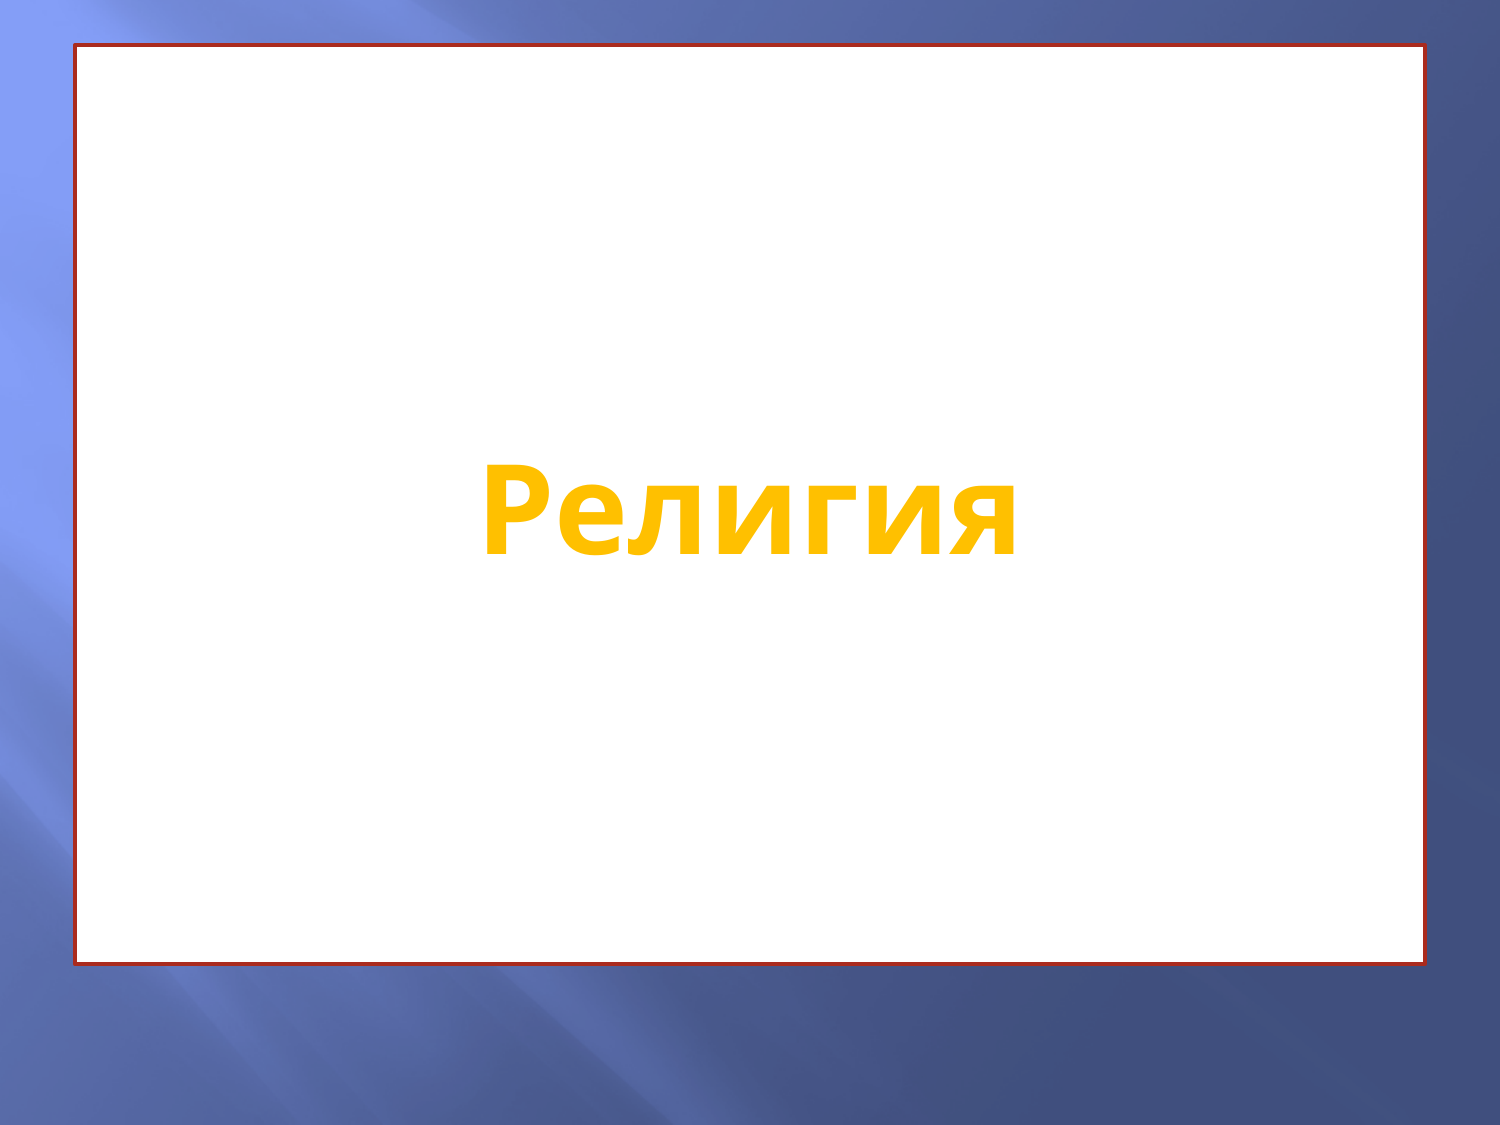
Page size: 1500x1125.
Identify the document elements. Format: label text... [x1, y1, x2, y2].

title Религия [73, 43, 1427, 966]
